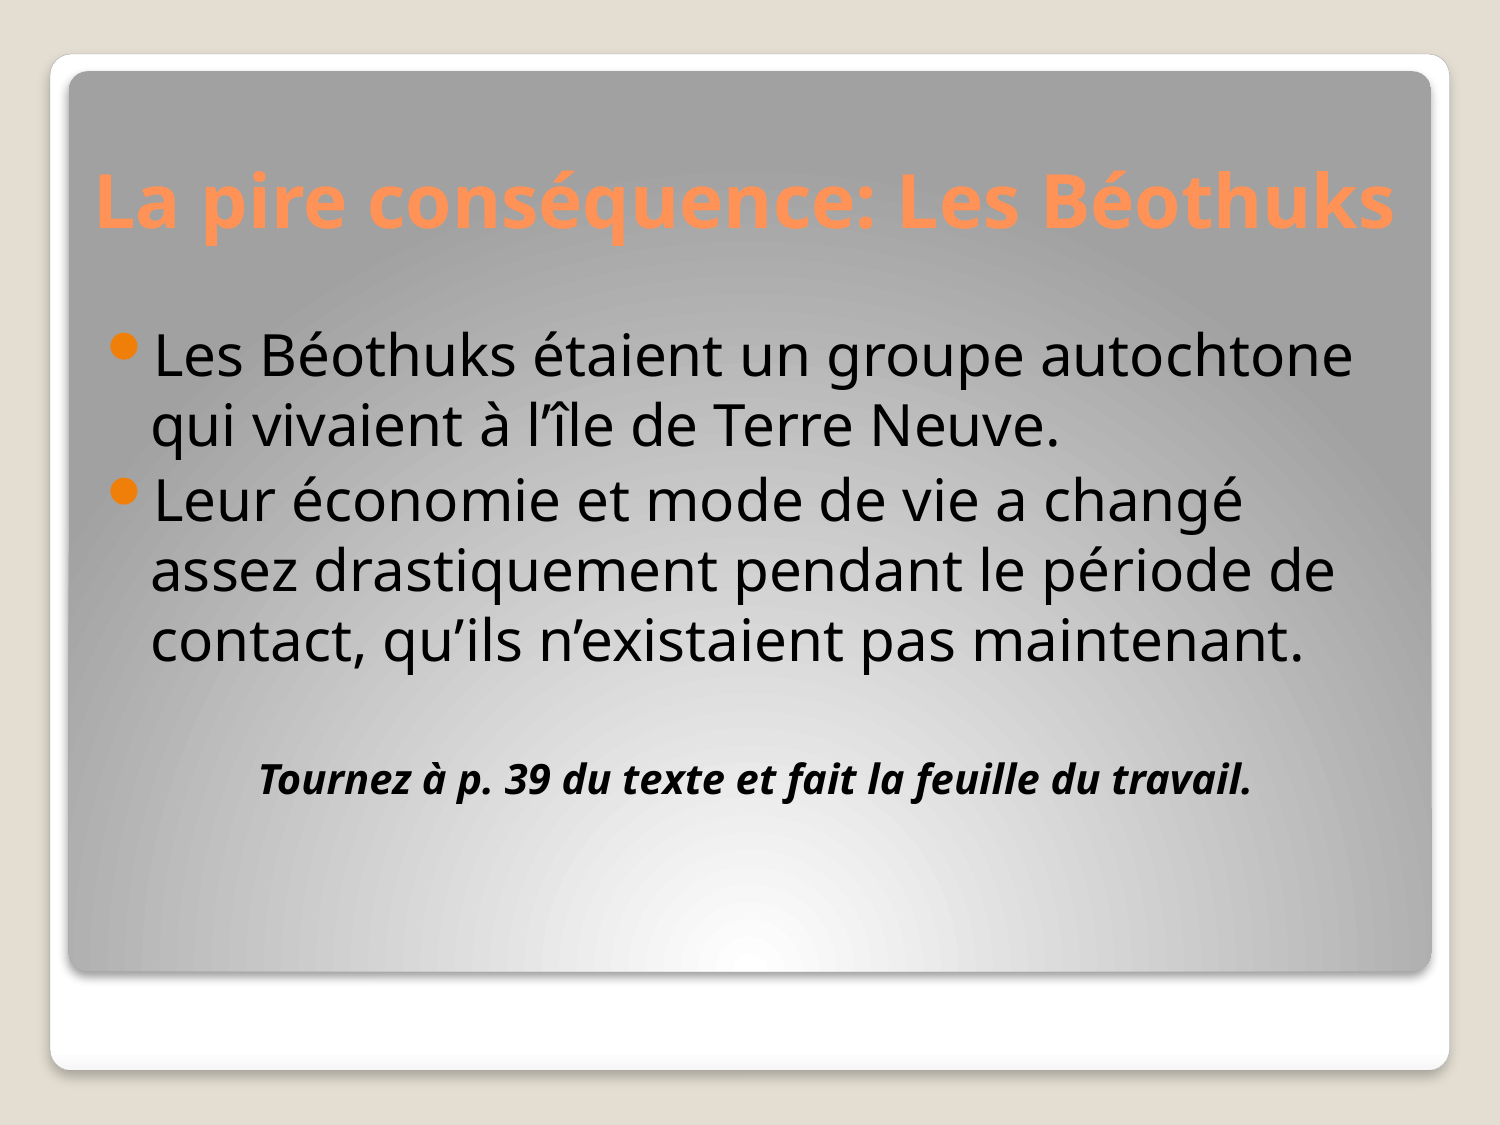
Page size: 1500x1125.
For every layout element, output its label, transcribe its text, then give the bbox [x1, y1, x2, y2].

list Les Béothuks étaient un groupe autochtone qui vivaient à l’île de Terre Neuve. Leur économie et mode de vie a changé assez drastiquement pendant le période de contact, qu’ils n’existaient pas maintenant. Tournez à p. 39 du texte et fait la feuille du travail. [76, 302, 1420, 990]
title La pire conséquence: Les Béothuks [78, 78, 1422, 251]
